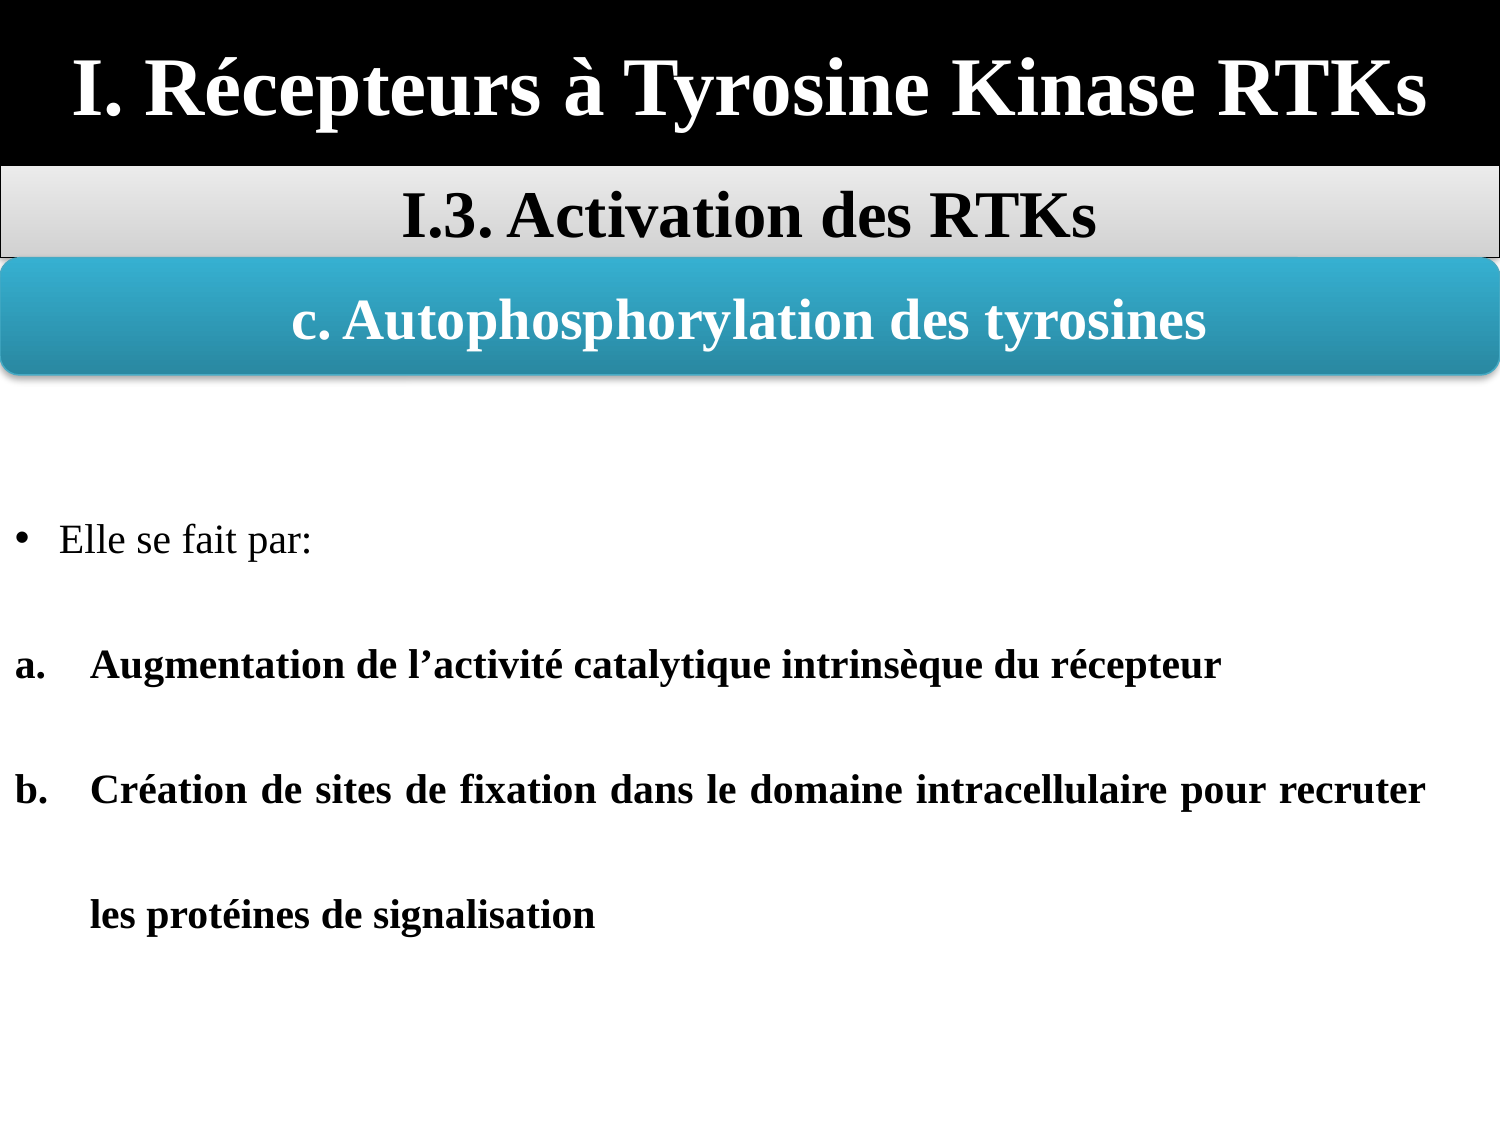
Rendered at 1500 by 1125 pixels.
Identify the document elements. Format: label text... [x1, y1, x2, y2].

text_box I. Récepteurs à Tyrosine Kinase RTKs [0, 0, 1500, 166]
text_box Elle se fait par: Augmentation de l’activité catalytique intrinsèque du récepteur Création de sites de fixation dans le domaine intracellulaire pour recruter les protéines de signalisation [0, 479, 1442, 945]
text_box c. Autophosphorylation des tyrosines [0, 256, 1500, 376]
text_box I.3. Activation des RTKs [0, 166, 1500, 258]
